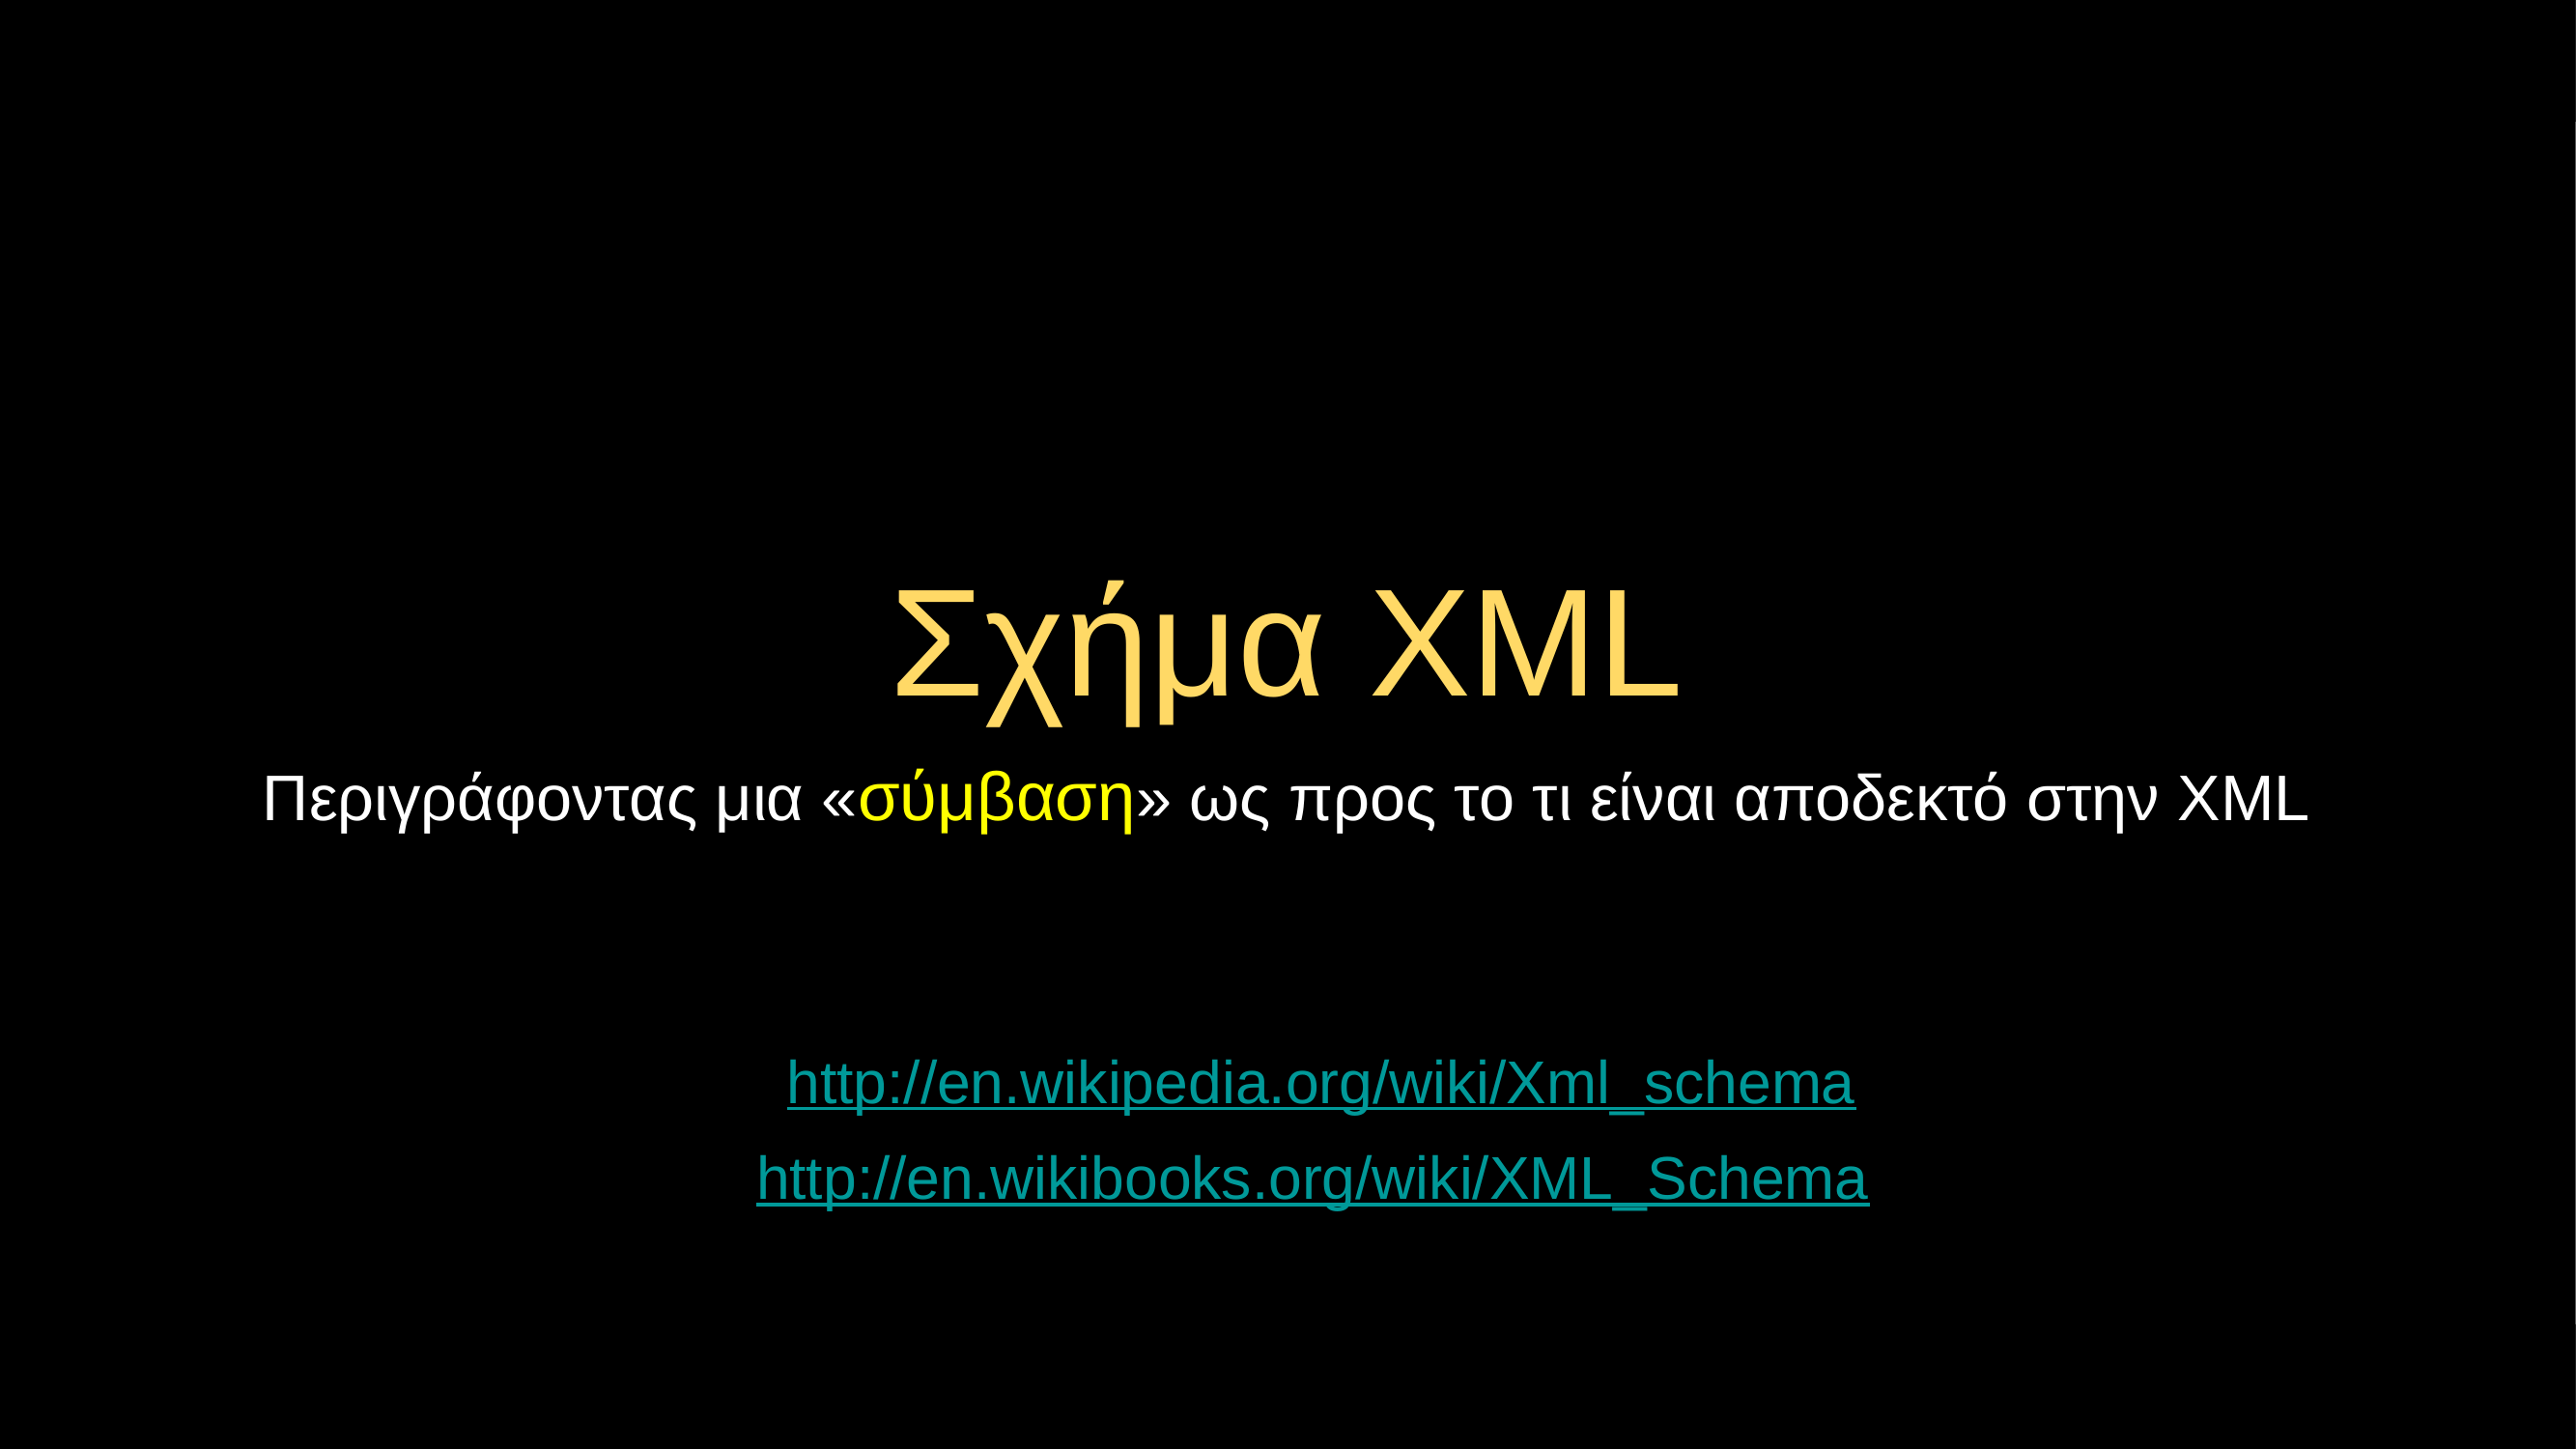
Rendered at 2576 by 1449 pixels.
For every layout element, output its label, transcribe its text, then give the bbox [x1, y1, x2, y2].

text_box http://en.wikipedia.org/wiki/Xml_schema [642, 1030, 2001, 1125]
list Περιγράφοντας μια «σύμβαση» ως προς το τι είναι αποδεκτό στην XML [183, 746, 2391, 914]
title Σχήμα XML [183, 243, 2391, 733]
text_box http://en.wikibooks.org/wiki/XML_Schema [609, 1125, 2017, 1225]
